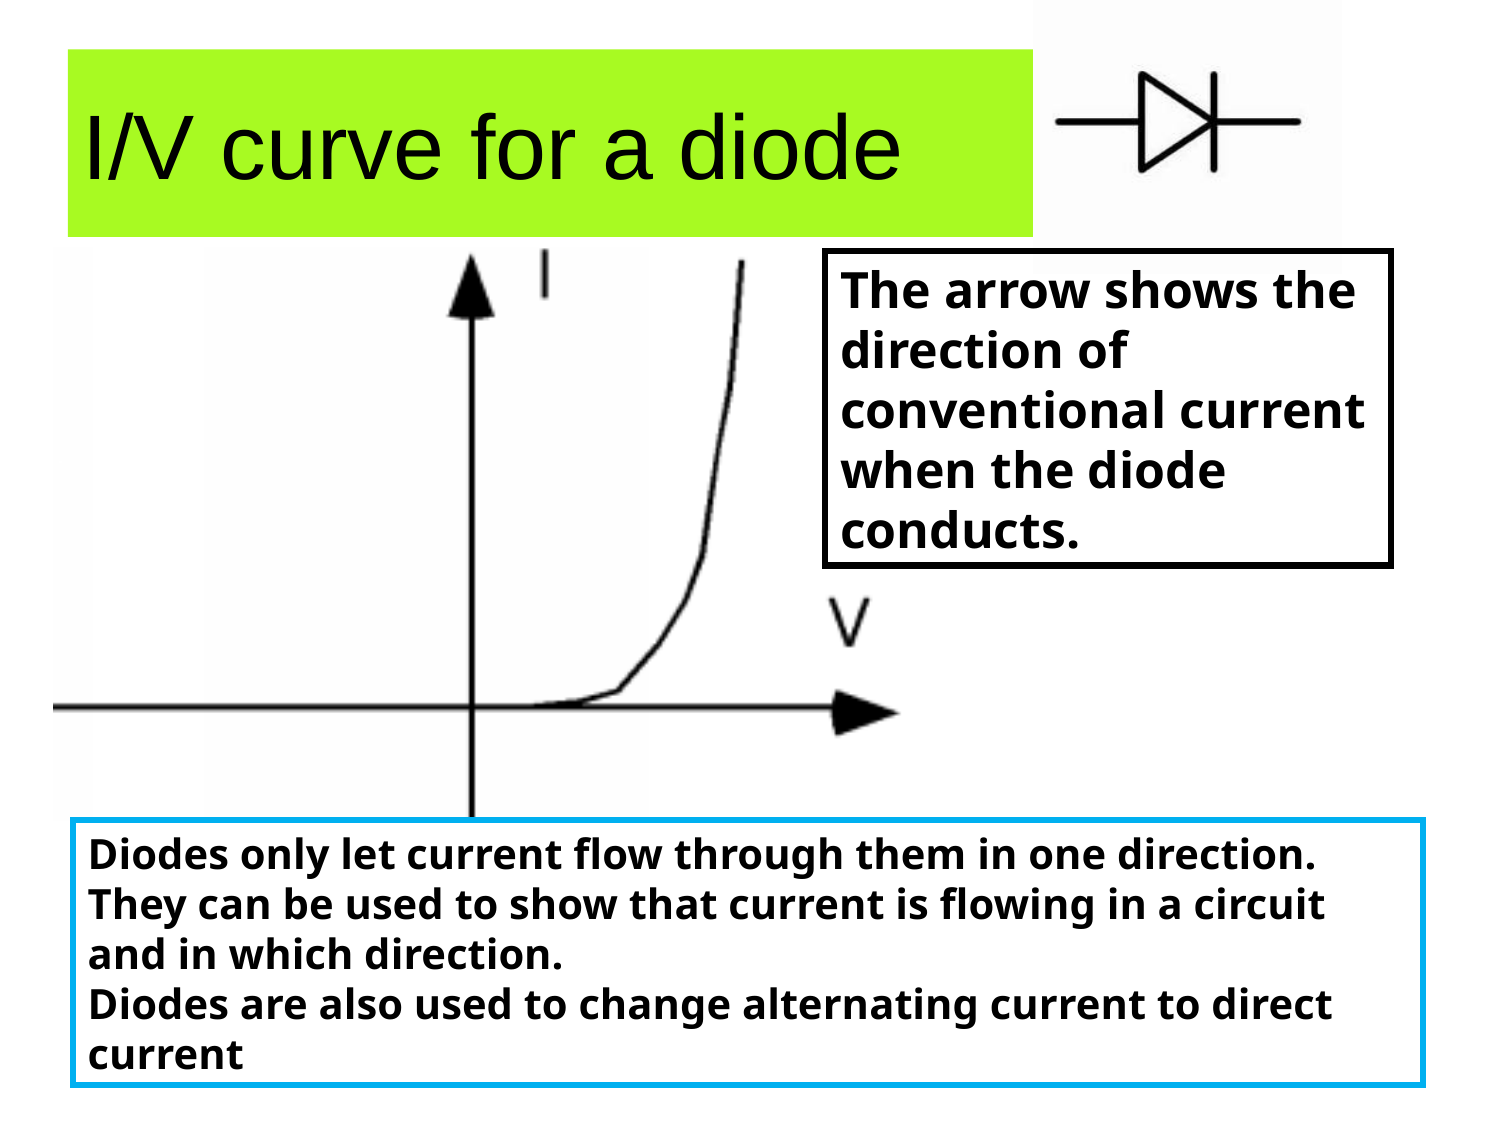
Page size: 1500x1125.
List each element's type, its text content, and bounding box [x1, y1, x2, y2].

text_box Diodes only let current flow through them in one direction. They can be used to show that current is flowing in a circuit and in which direction. Diodes are also used to change alternating current to direct current [72, 820, 1424, 1086]
text_box The arrow shows the direction of conventional current when the diode conducts. [905, 250, 1391, 566]
picture [1033, 0, 1342, 274]
title I/V curve for a diode [67, 49, 1028, 237]
picture [52, 247, 904, 821]
